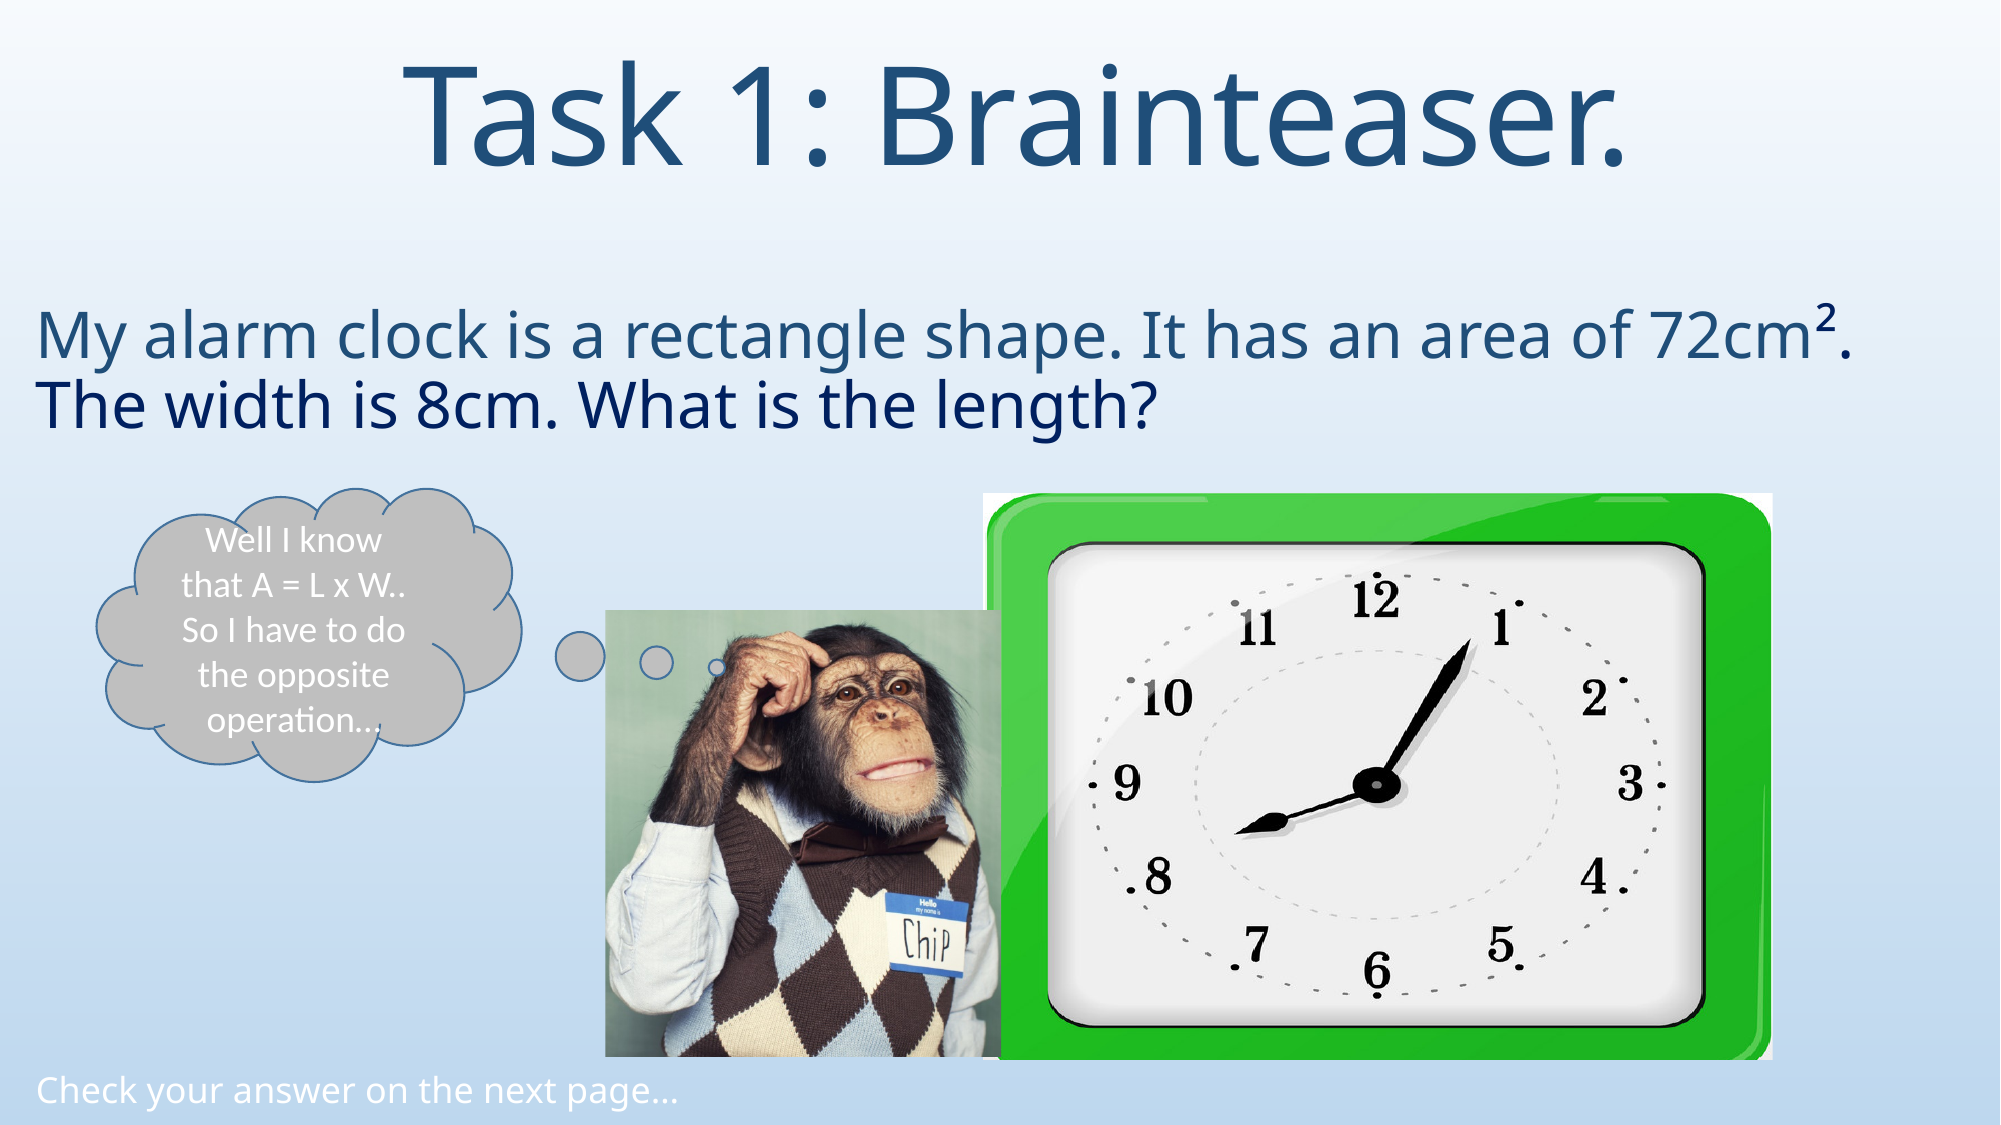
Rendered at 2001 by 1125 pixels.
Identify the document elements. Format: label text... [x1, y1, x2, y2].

text_box Well I know that A = L x W.. So I have to do the opposite operation… [95, 487, 523, 784]
text_box Well I know that A = L x W.. So I have to do the opposite operation… [554, 630, 605, 682]
list My alarm clock is a rectangle shape. It has an area of 72cm². The width is 8cm. What is the length? Check your answer on the next page… [20, 295, 1945, 1125]
picture [605, 493, 1773, 1060]
title Task 1: Brainteaser. [387, 0, 1734, 204]
